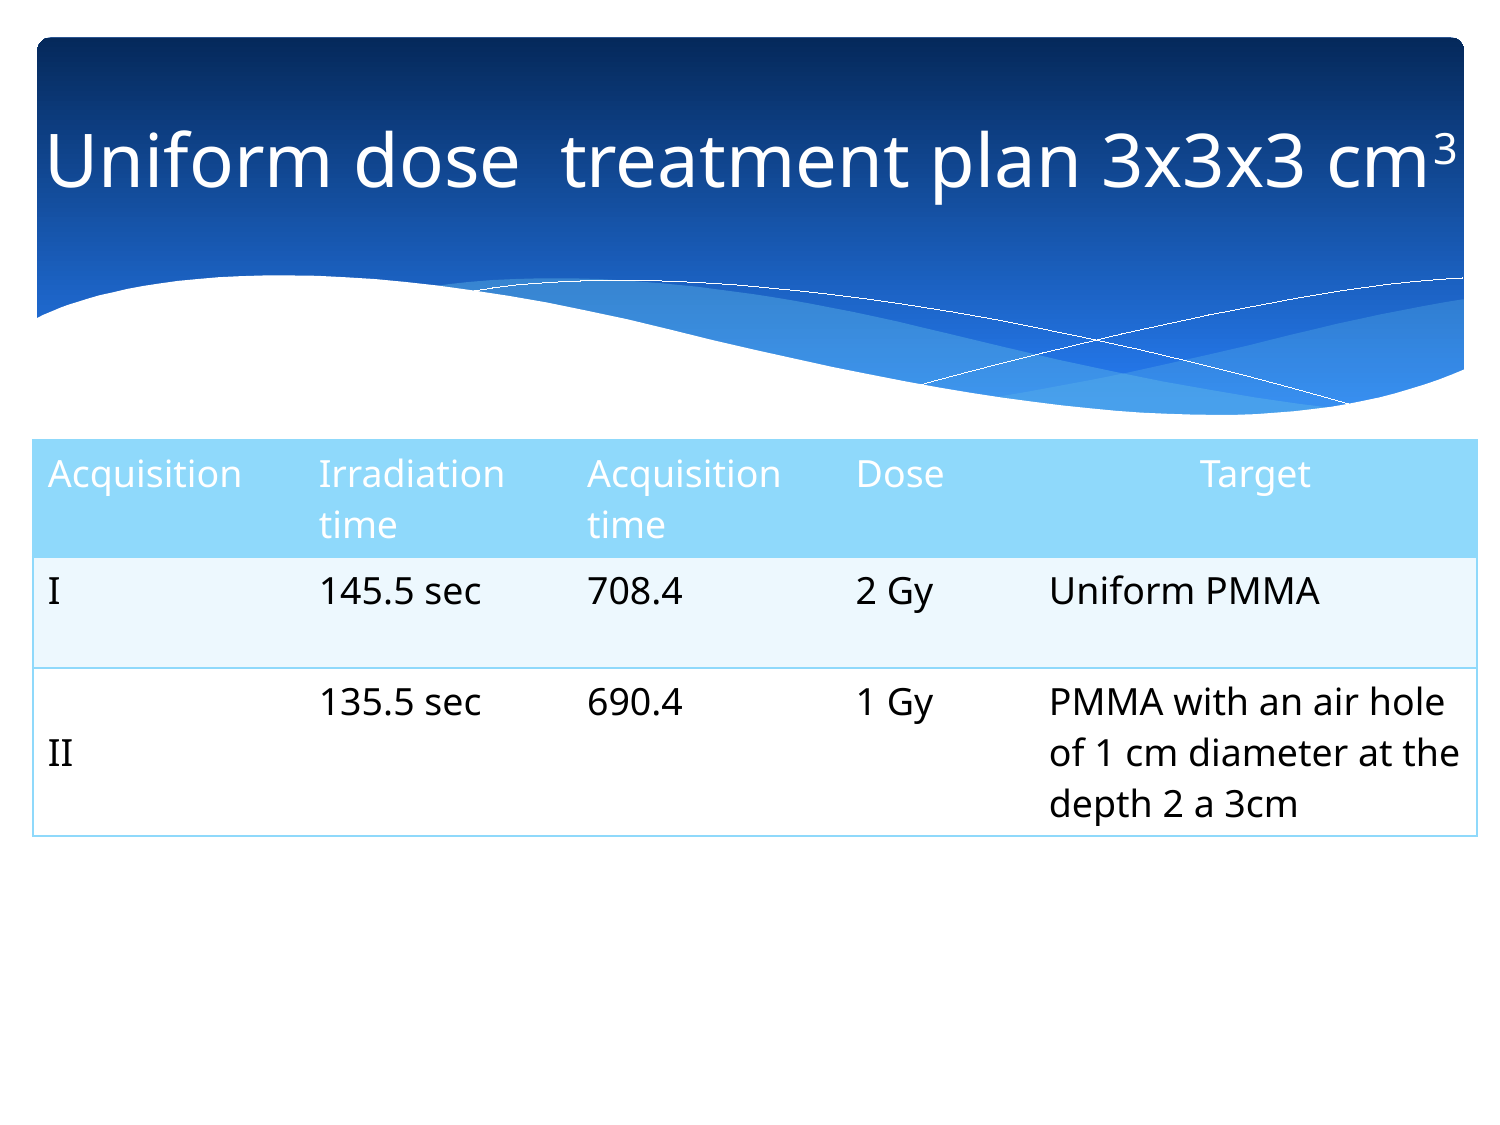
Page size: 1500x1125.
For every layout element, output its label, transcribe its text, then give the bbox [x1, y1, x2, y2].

table_cell 135.5 sec [304, 669, 572, 835]
table_cell I [34, 558, 304, 667]
table_cell 2 Gy [841, 558, 1034, 667]
table_cell 1 Gy [841, 669, 1034, 835]
table_cell 690.4 [572, 669, 841, 835]
table_header Irradiation time [304, 441, 572, 556]
table_header Dose [841, 441, 1034, 556]
table_cell 708.4 [572, 558, 841, 667]
table_cell II [34, 669, 304, 835]
table_cell Uniform PMMA [1034, 558, 1476, 667]
table_header Target [1034, 441, 1476, 556]
table_header Acquisition time [572, 441, 841, 556]
table_header Acquisition [34, 441, 304, 556]
table_cell PMMA with an air hole of 1 cm diameter at the depth 2 a 3cm [1034, 669, 1476, 835]
table_cell 145.5 sec [304, 558, 572, 667]
title Uniform dose treatment plan 3x3x3 cm3 [17, 55, 1485, 261]
